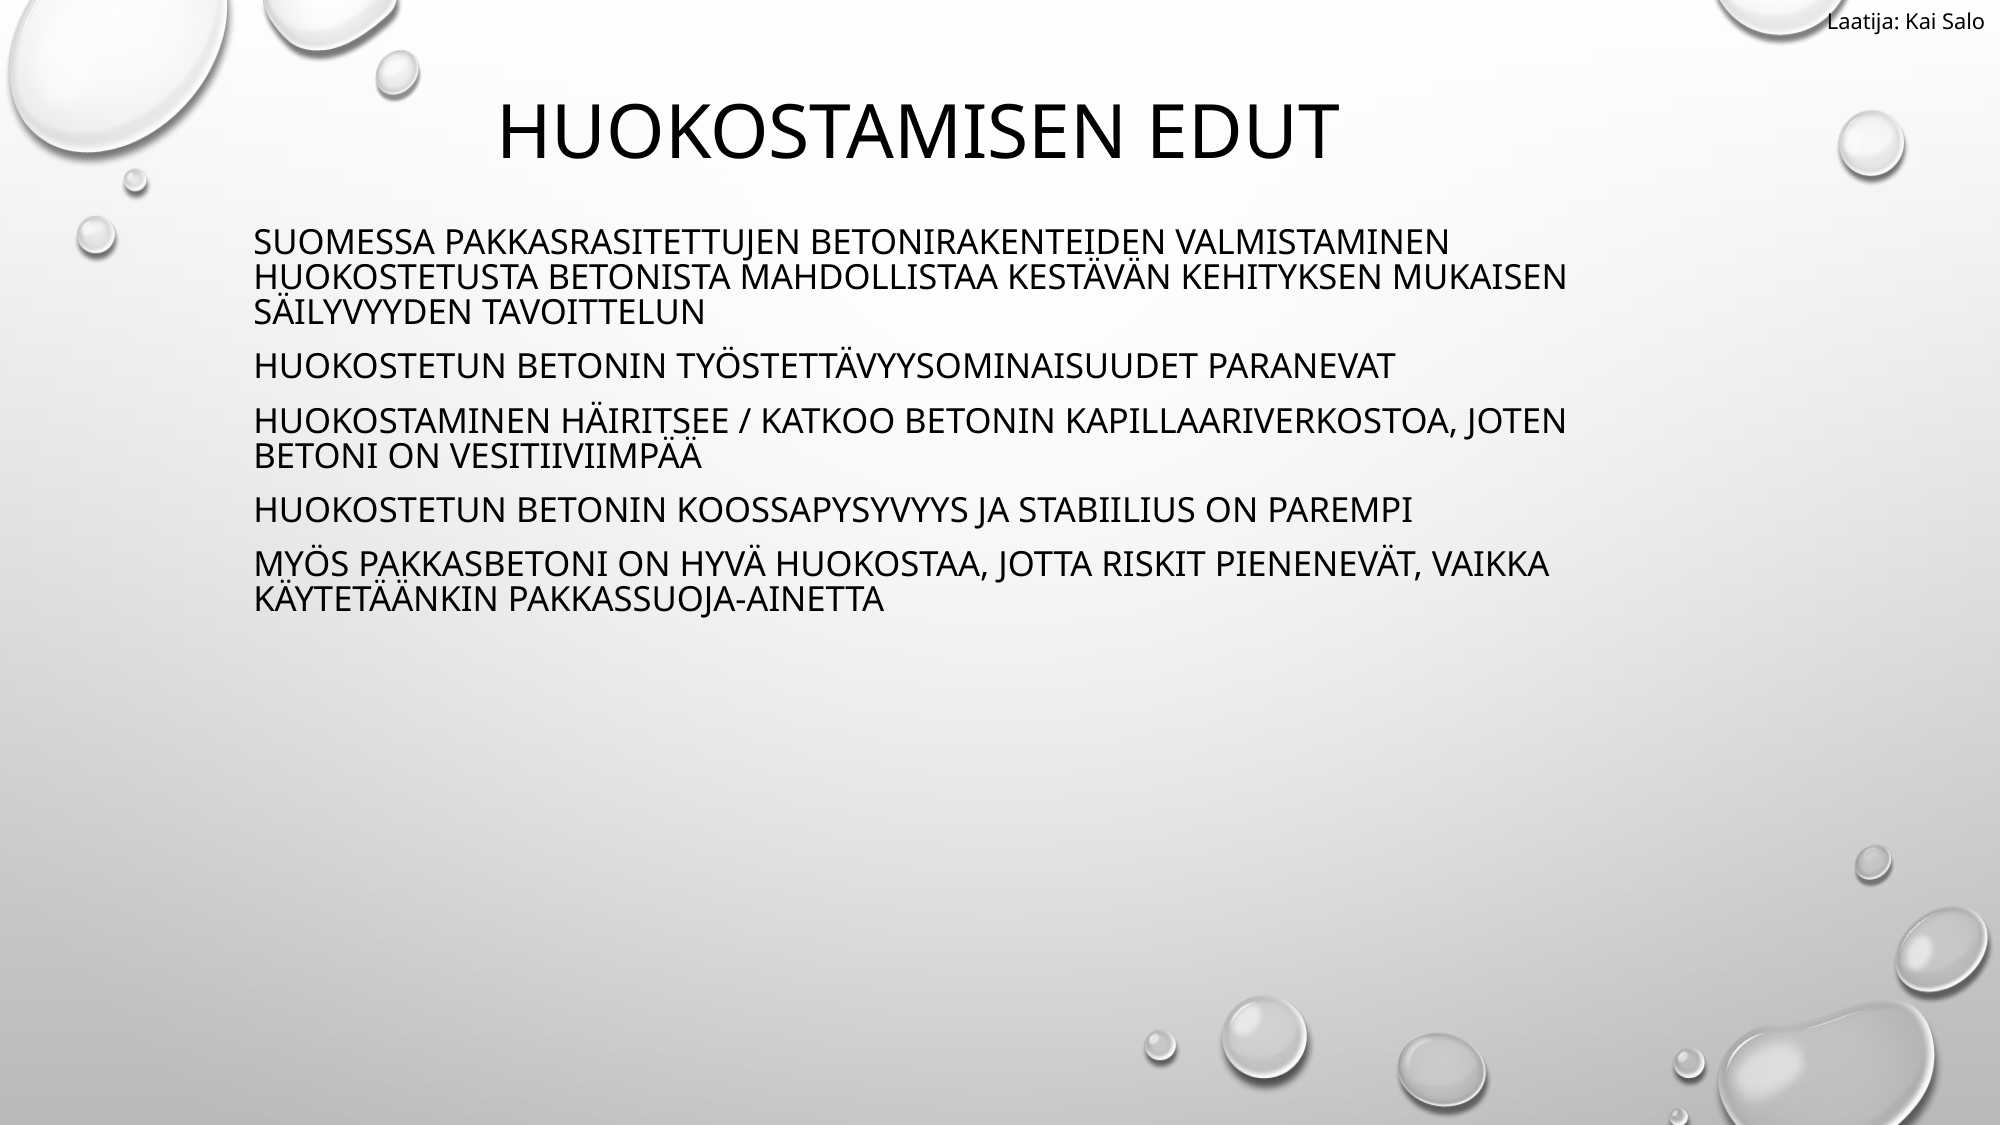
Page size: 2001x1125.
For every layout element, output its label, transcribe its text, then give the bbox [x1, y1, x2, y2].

picture [0, 0, 2000, 1125]
text_box HUOKOSTAMISEN EDUT [481, 75, 1356, 181]
text_box Suomessa pakkasrasitettujen betonirakenteiden valmistaminen huokostetusta betonista mahdollistaa kestävän kehityksen mukaisen säilyvyyden tavoittelun Huokostetun betonin työstettävyysominaisuudet paranevat Huokostaminen häiritsee / katkoo betonin kapillaariverkostoa, joten betoni on vesitiiviimpää Huokostetun betonin koossapysyvyys ja stabiilius on parempi Myös pakkasbetoni on hyvä huokostaa, jotta riskit pienenevät, vaikka käytetäänkin pakkassuoja-ainetta [238, 216, 1599, 627]
text_box Laatija: Kai Salo [1598, 0, 2000, 41]
